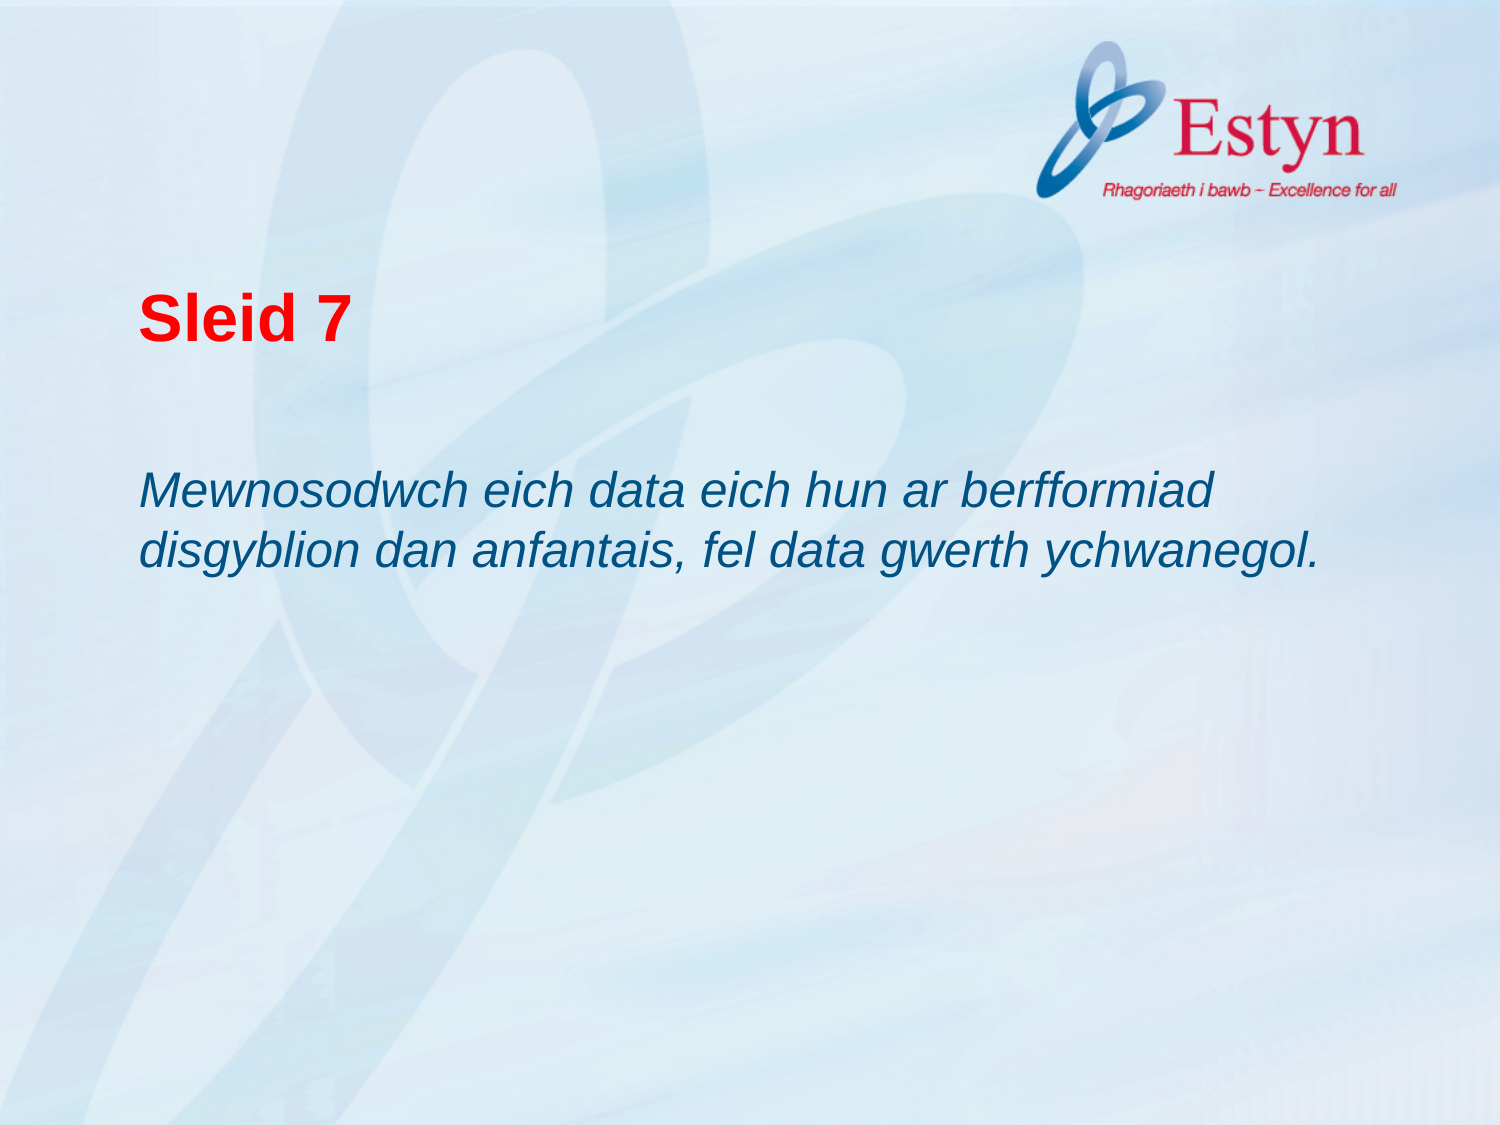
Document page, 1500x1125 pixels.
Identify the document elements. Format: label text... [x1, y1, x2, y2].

list Sleid 7 Mewnosodwch eich data eich hun ar berfformiad disgyblion dan anfantais, fel data gwerth ychwanegol. [123, 266, 1400, 1125]
picture [0, 0, 1500, 1125]
